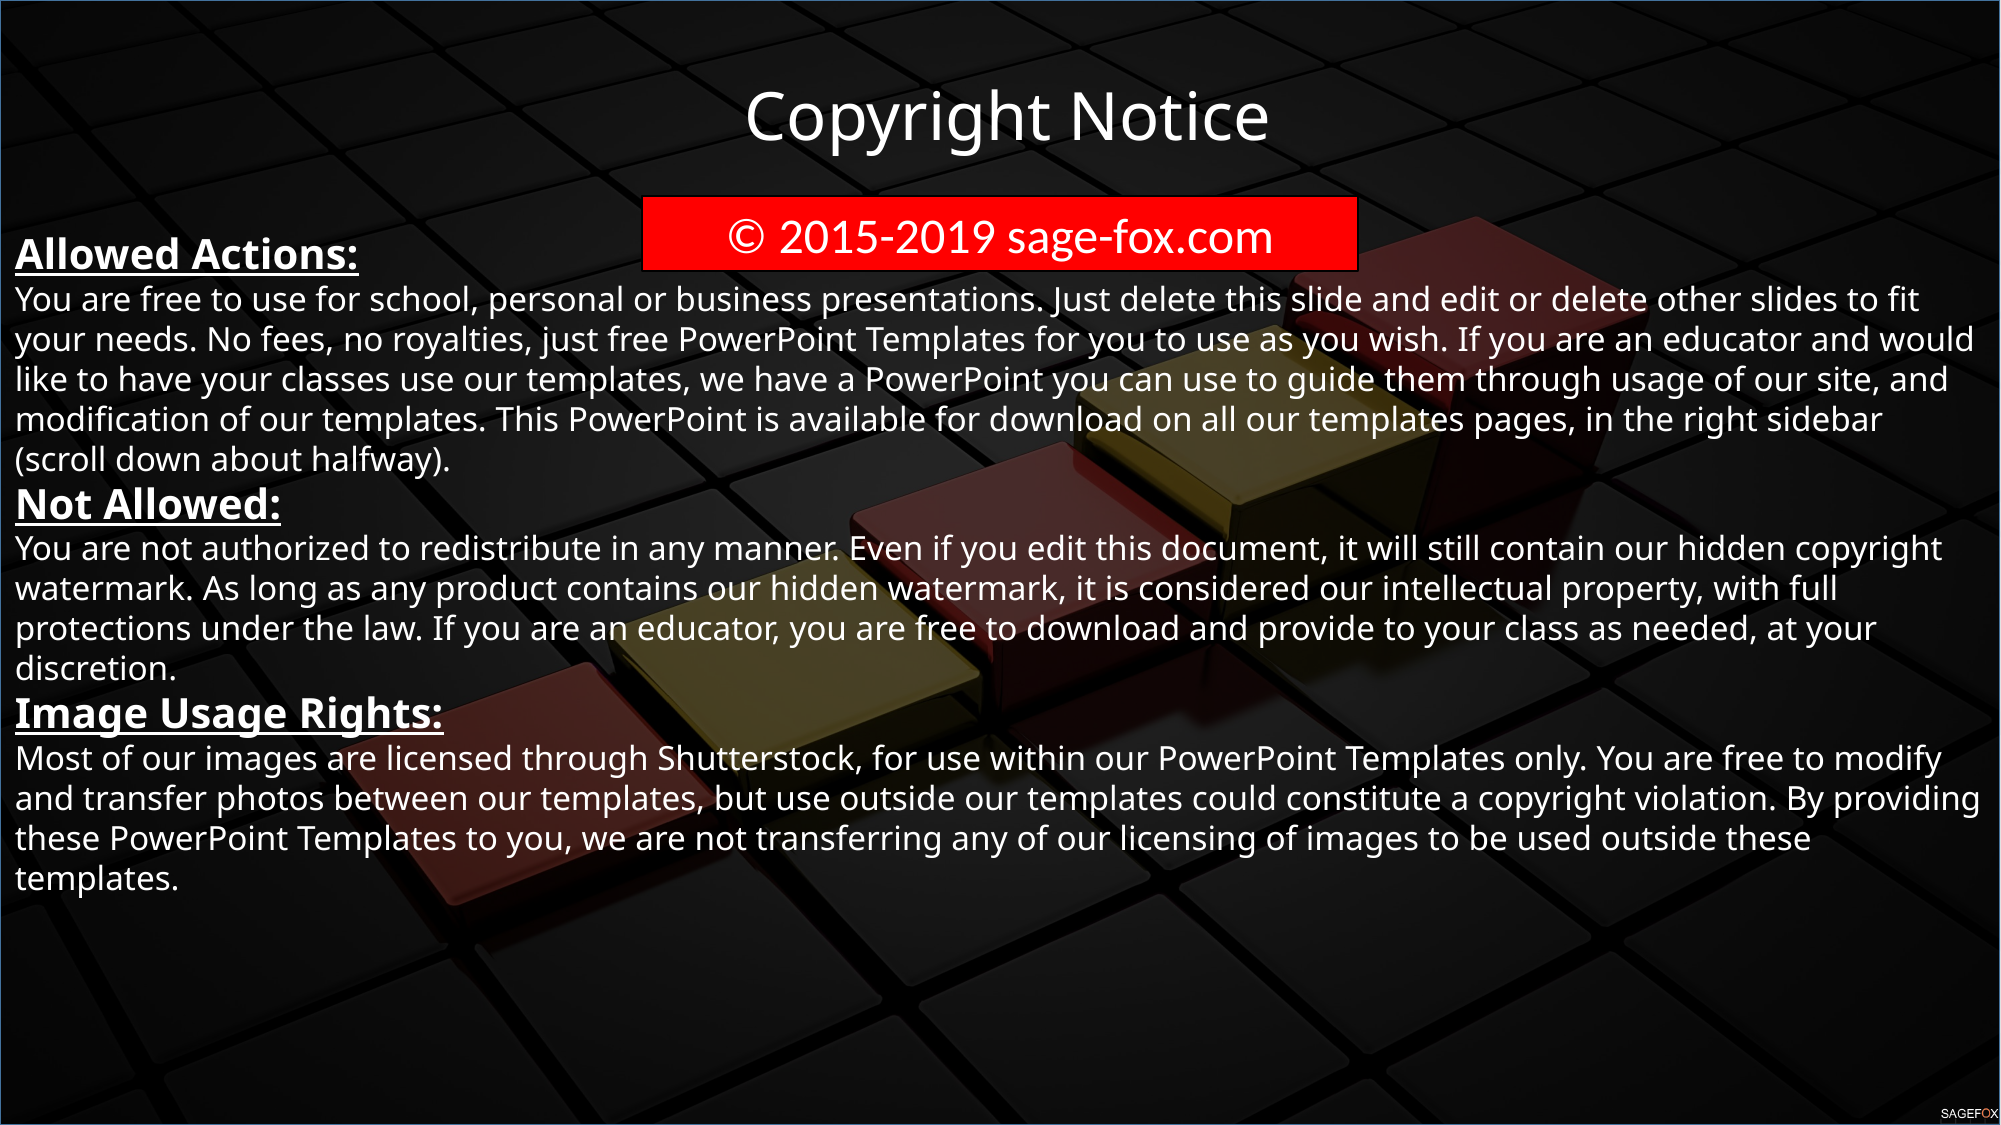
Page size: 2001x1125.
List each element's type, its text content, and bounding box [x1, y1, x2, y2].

title Copyright Notice [493, 60, 1524, 178]
text_box Allowed Actions: You are free to use for school, personal or business presentations. Just delete this slide and edit or delete other slides to fit your needs. No fees, no royalties, just free PowerPoint Templates for you to use as you wish. If you are an educator and would like to have your classes use our templates, we have a PowerPoint you can use to guide them through usage of our site, and modification of our templates. This PowerPoint is available for download on all our templates pages, in the right sidebar (scroll down about halfway). Not Allowed: You are not authorized to redistribute in any manner. Even if you edit this document, it will still contain our hidden copyright watermark. As long as any product contains our hidden watermark, it is considered our intellectual property, with full protections under the law. If you are an educator, you are free to download and provide to your class as needed, at your discretion. Image Usage Rights: Most of our images are licensed through Shutterstock, for use within our PowerPoint Templates only. You are free to modify and transfer photos between our templates, but use outside our templates could constitute a copyright violation. By providing these PowerPoint Templates to you, we are not transferring any of our licensing of images to be used outside these templates. [0, 0, 2000, 1125]
text_box © 2015-2019 sage-fox.com [641, 196, 1358, 272]
